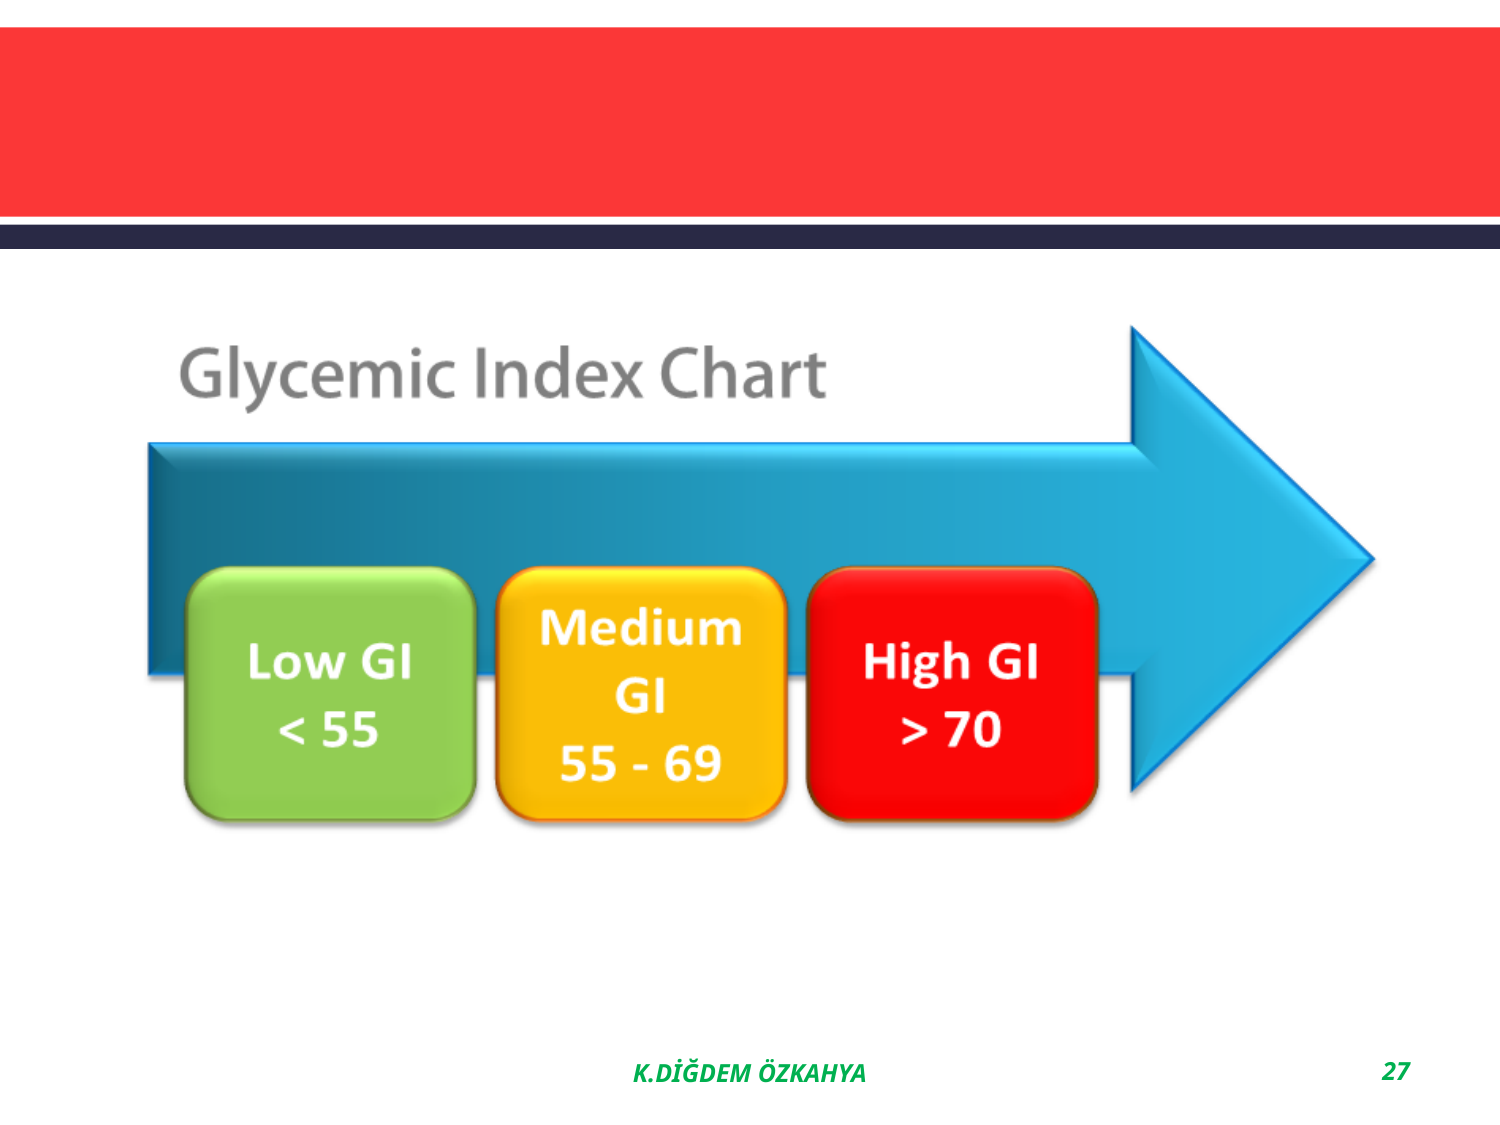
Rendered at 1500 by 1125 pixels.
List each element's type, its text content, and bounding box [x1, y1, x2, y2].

slide_number 27 [1074, 1042, 1425, 1103]
footer K.DİĞDEM ÖZKAHYA [512, 1042, 988, 1103]
picture [135, 314, 1389, 847]
